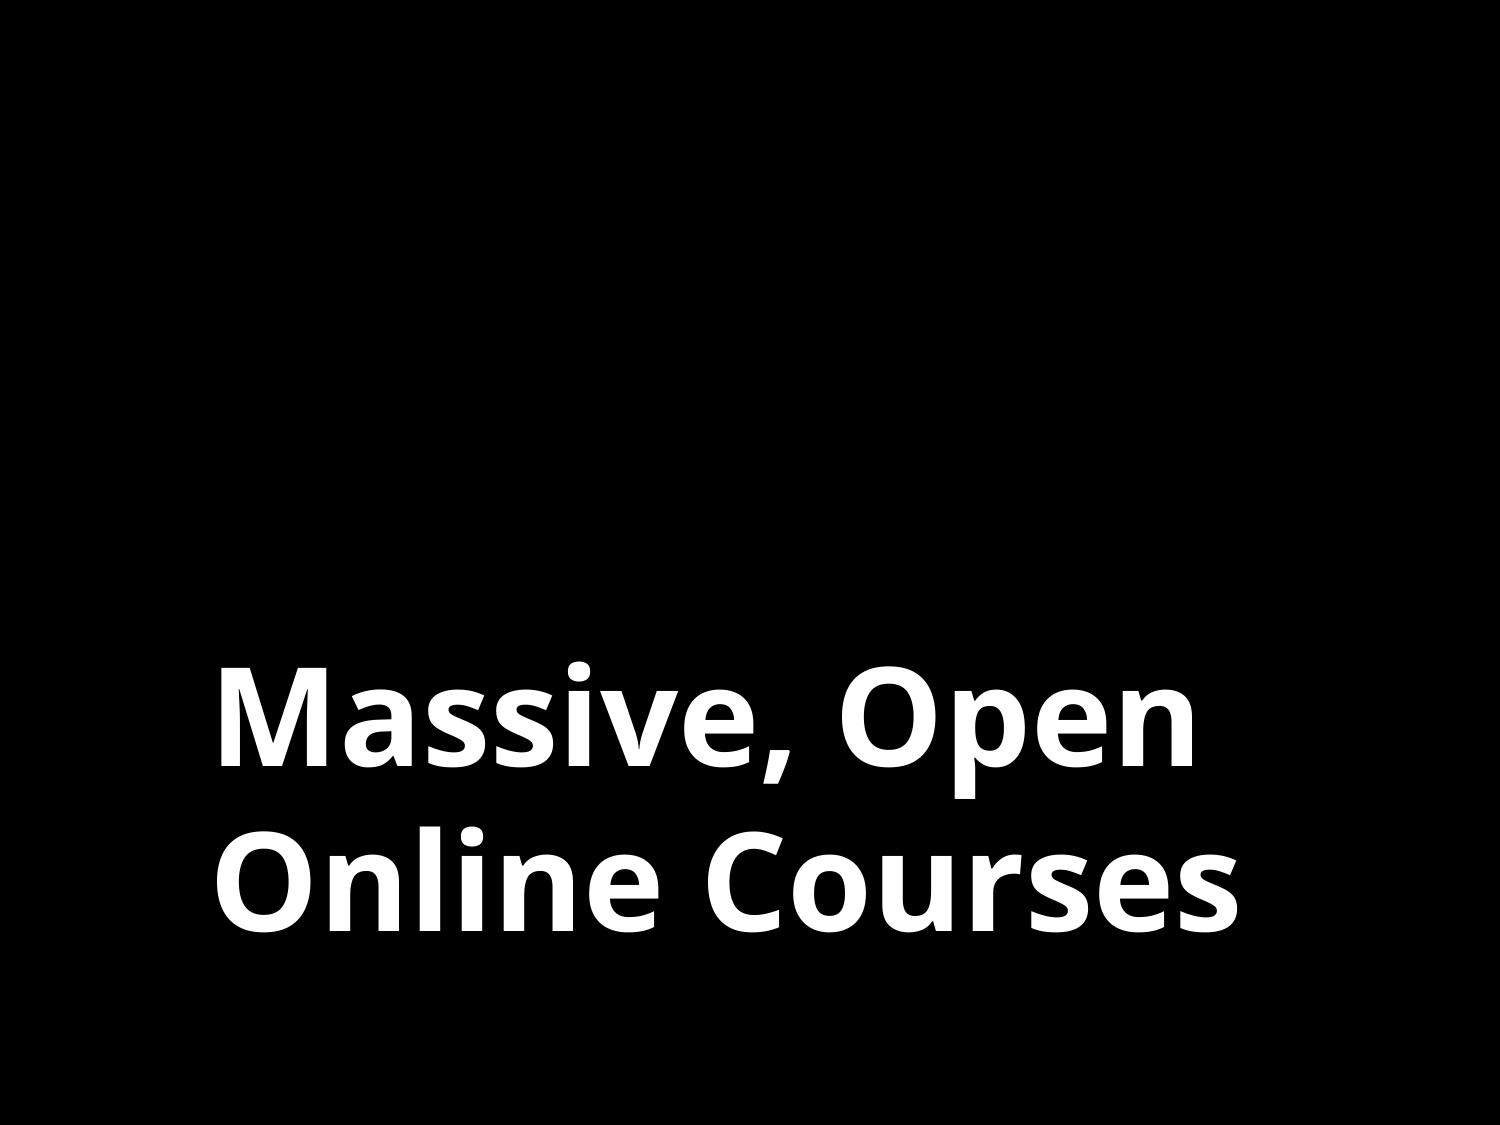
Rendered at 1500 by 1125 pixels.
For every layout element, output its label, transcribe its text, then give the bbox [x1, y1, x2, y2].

text_box Massive, Open Online Courses [194, 621, 1447, 967]
